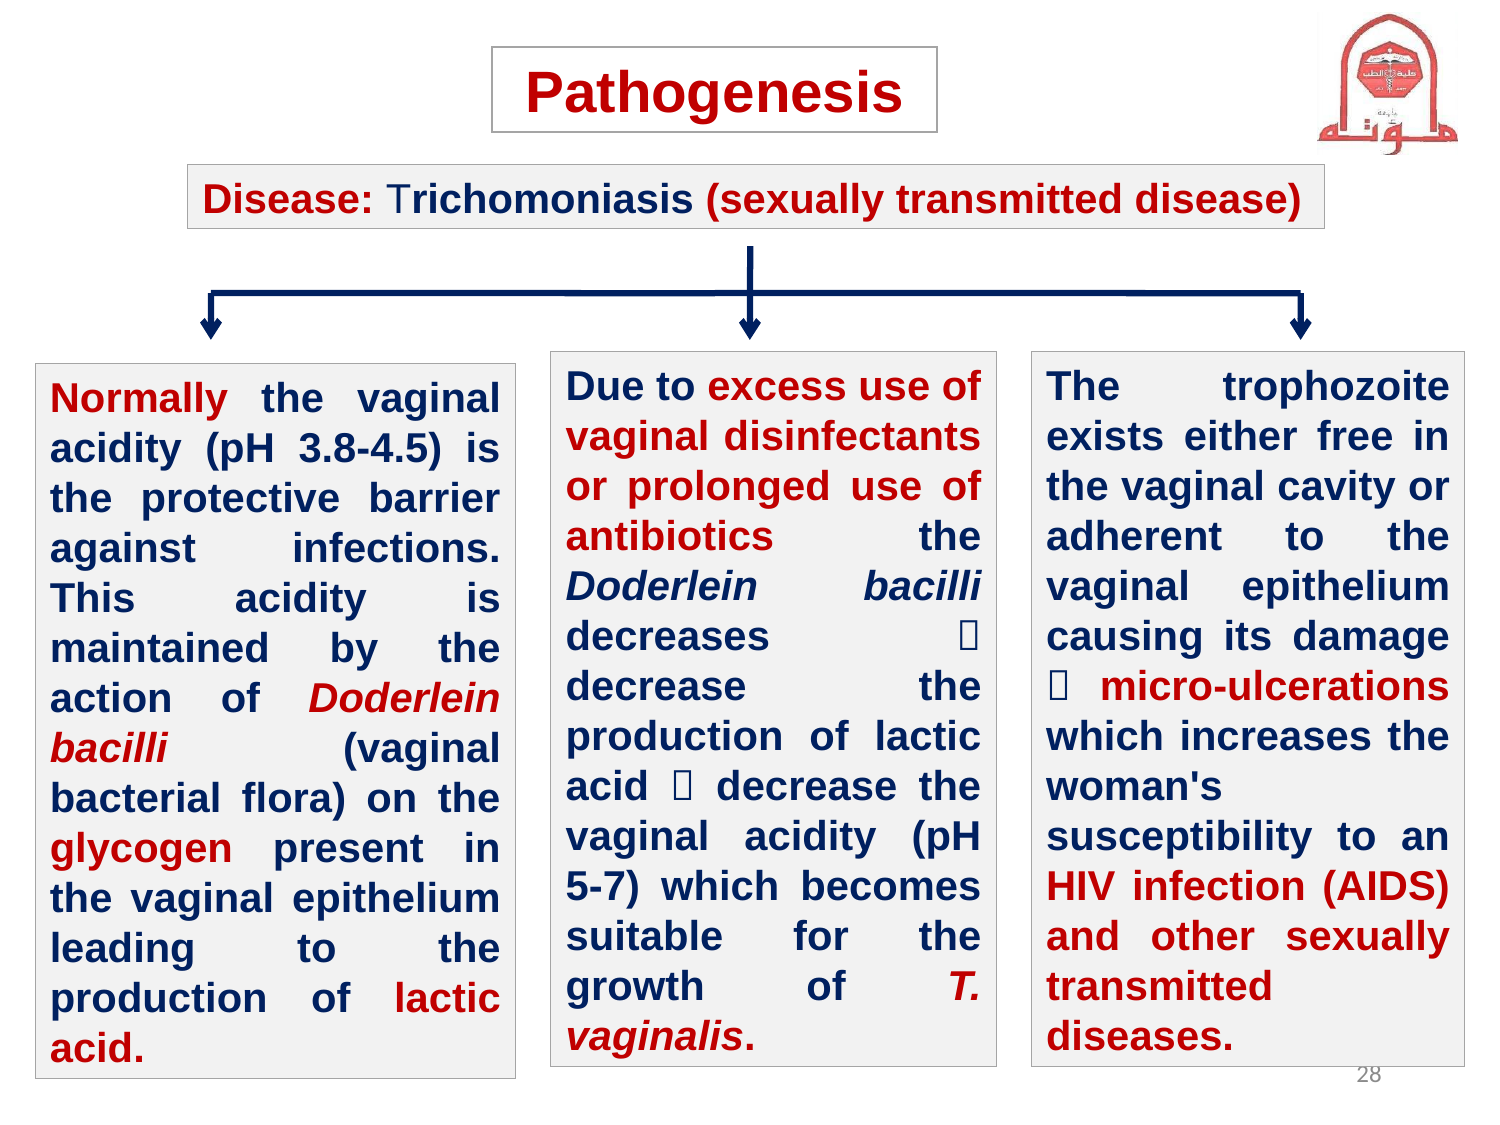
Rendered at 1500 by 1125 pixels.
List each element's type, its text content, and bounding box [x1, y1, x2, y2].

slide_number 28 [1059, 1067, 1397, 1103]
text_box The trophozoite exists either free in the vaginal cavity or adherent to the vaginal epithelium causing its damage  micro-ulcerations which increases the woman's susceptibility to an HIV infection (AIDS) and other sexually transmitted diseases. [1031, 351, 1465, 1067]
picture [1317, 12, 1458, 155]
text_box Due to excess use of vaginal disinfectants or prolonged use of antibiotics the Doderlein bacilli decreases  decrease the production of lactic acid  decrease the vaginal acidity (pH 5-7) which becomes suitable for the growth of T. vaginalis. [550, 351, 997, 1067]
text_box Normally the vaginal acidity (pH 3.8-4.5) is the protective barrier against infections. This acidity is maintained by the action of Doderlein bacilli (vaginal bacterial flora) on the glycogen present in the vaginal epithelium leading to the production of lactic acid. [35, 363, 516, 1079]
text_box Pathogenesis [491, 46, 938, 133]
text_box Disease: Trichomoniasis (sexually transmitted disease) [187, 164, 1325, 229]
